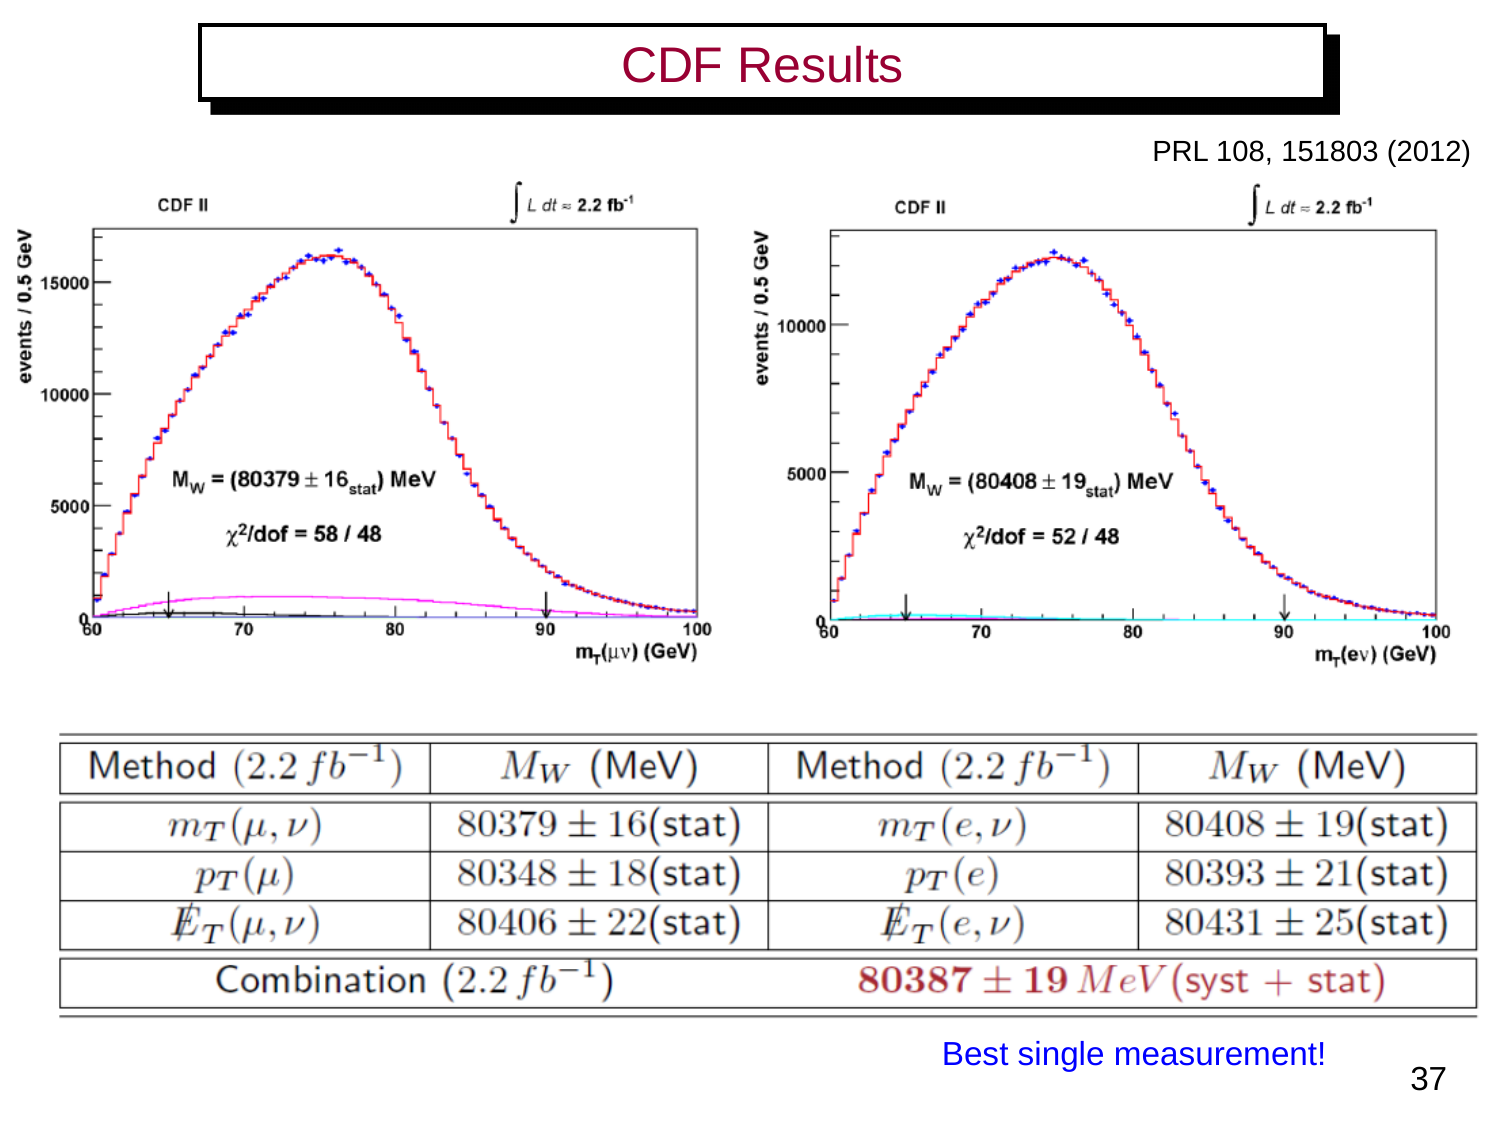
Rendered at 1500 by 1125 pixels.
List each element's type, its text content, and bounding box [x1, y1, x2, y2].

text_box CDF Results [199, 24, 1325, 100]
picture [12, 181, 1488, 1026]
slide_number 37 [1149, 1049, 1463, 1125]
text_box PRL 108, 151803 (2012) [1137, 124, 1488, 175]
text_box Best single measurement! [927, 1033, 1343, 1080]
